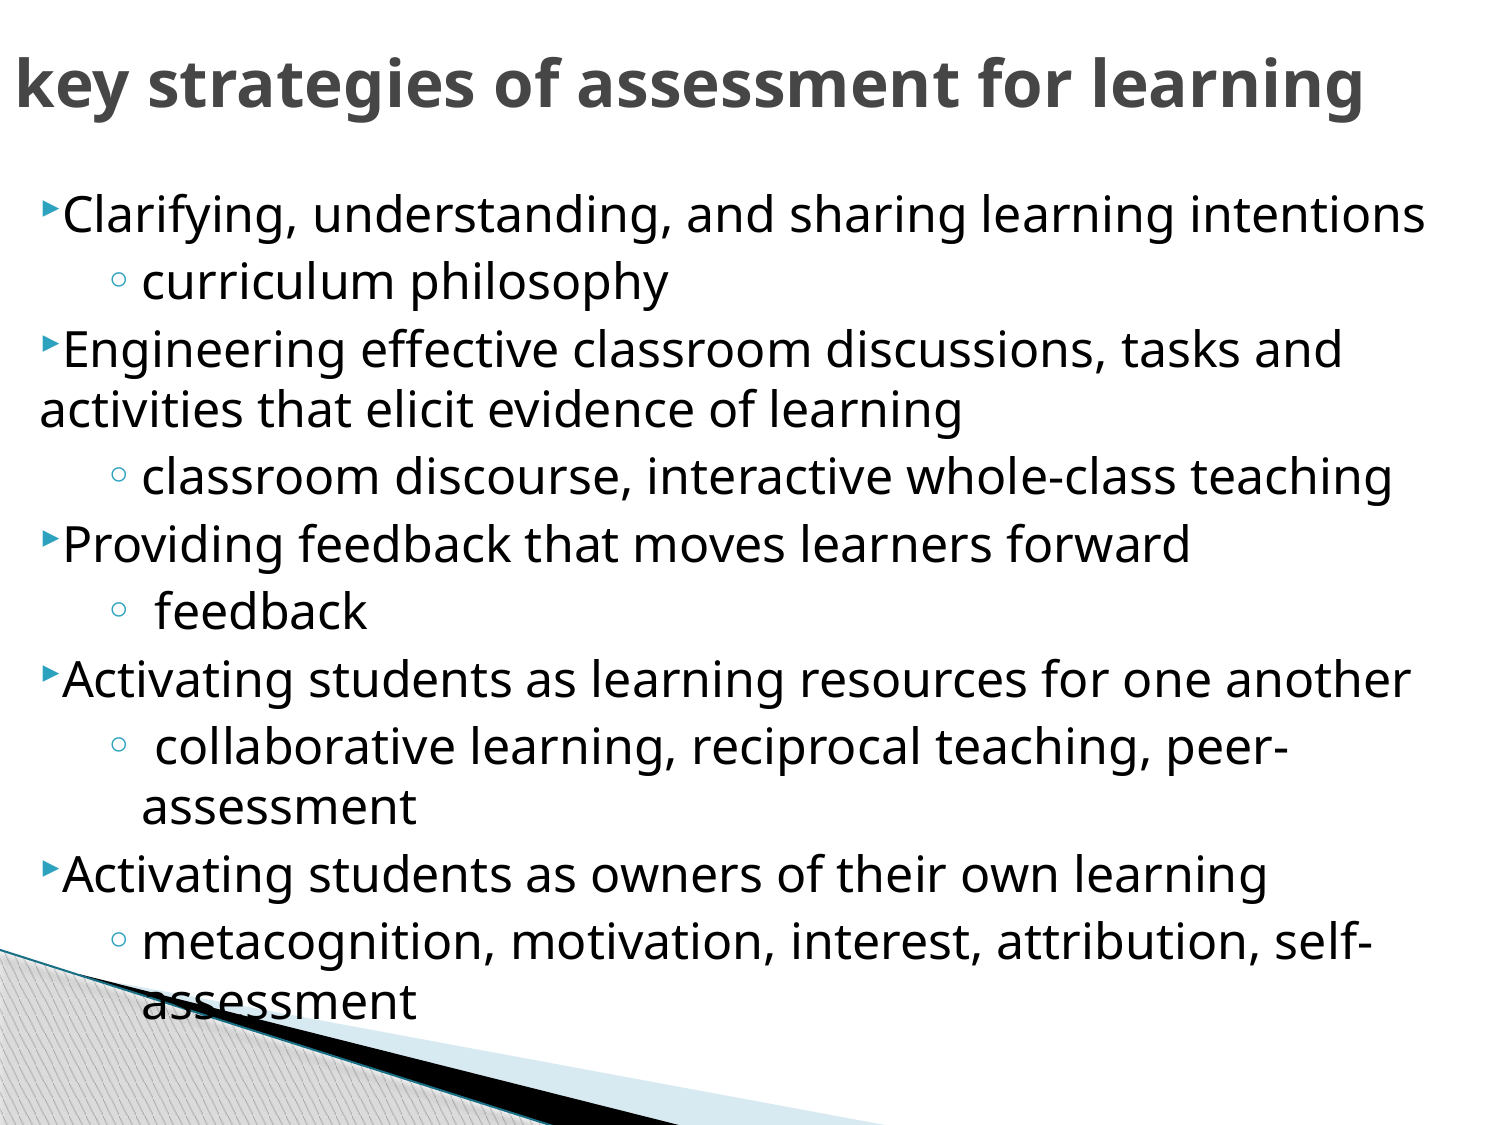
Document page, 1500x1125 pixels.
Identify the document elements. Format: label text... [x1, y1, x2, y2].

title key strategies of assessment for learning [0, 0, 1500, 163]
list Clarifying, understanding, and sharing learning intentions curriculum philosophy Engineering effective classroom discussions, tasks and activities that elicit evidence of learning classroom discourse, interactive whole-class teaching Providing feedback that moves learners forward feedback Activating students as learning resources for one another collaborative learning, reciprocal teaching, peer-assessment Activating students as owners of their own learning metacognition, motivation, interest, attribution, self-assessment [24, 174, 1475, 1125]
